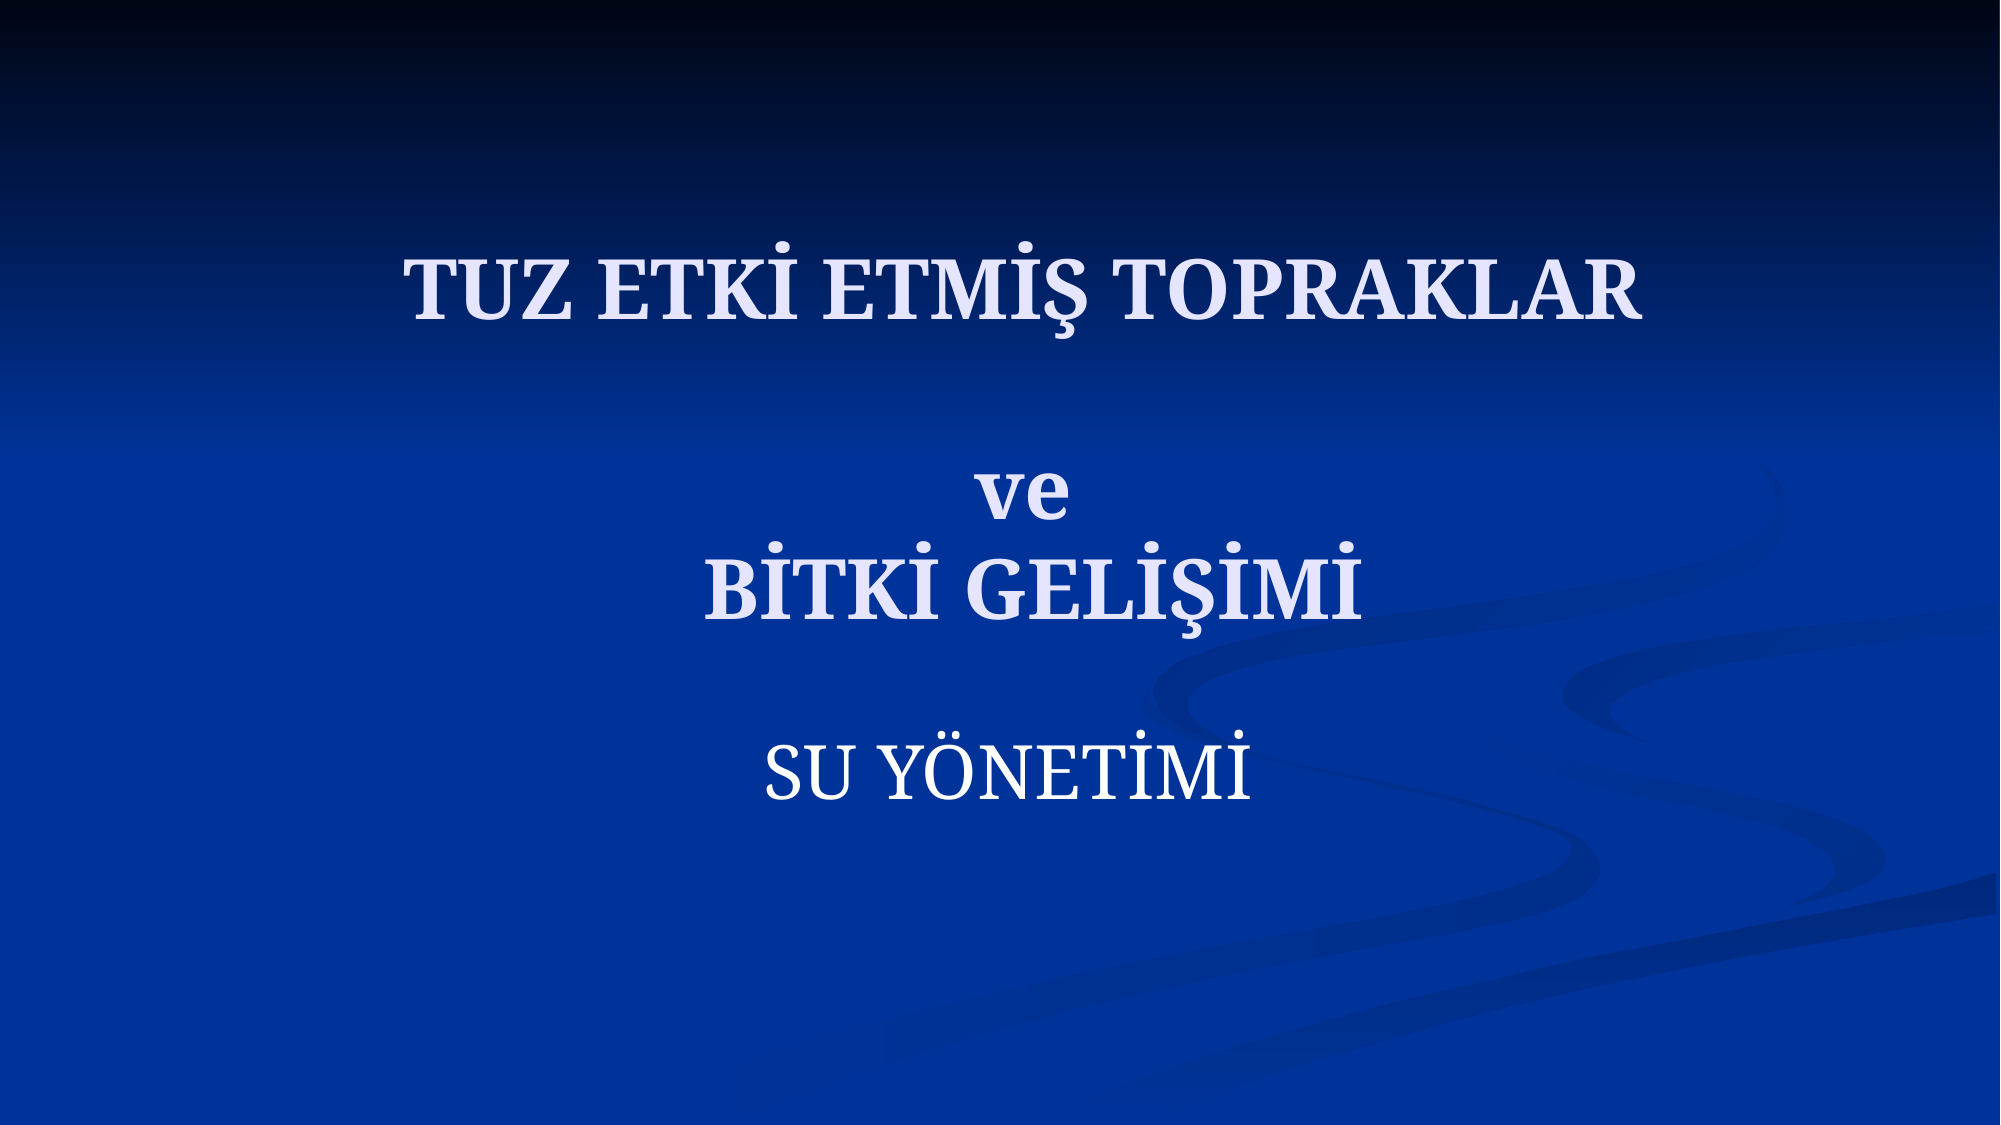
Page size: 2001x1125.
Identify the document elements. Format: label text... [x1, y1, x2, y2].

subtitle SU YÖNETİMİ [474, 621, 1473, 858]
title TUZ ETKİ ETMİŞ TOPRAKLAR ve BİTKİ GELİŞİMİ [385, 278, 1661, 594]
